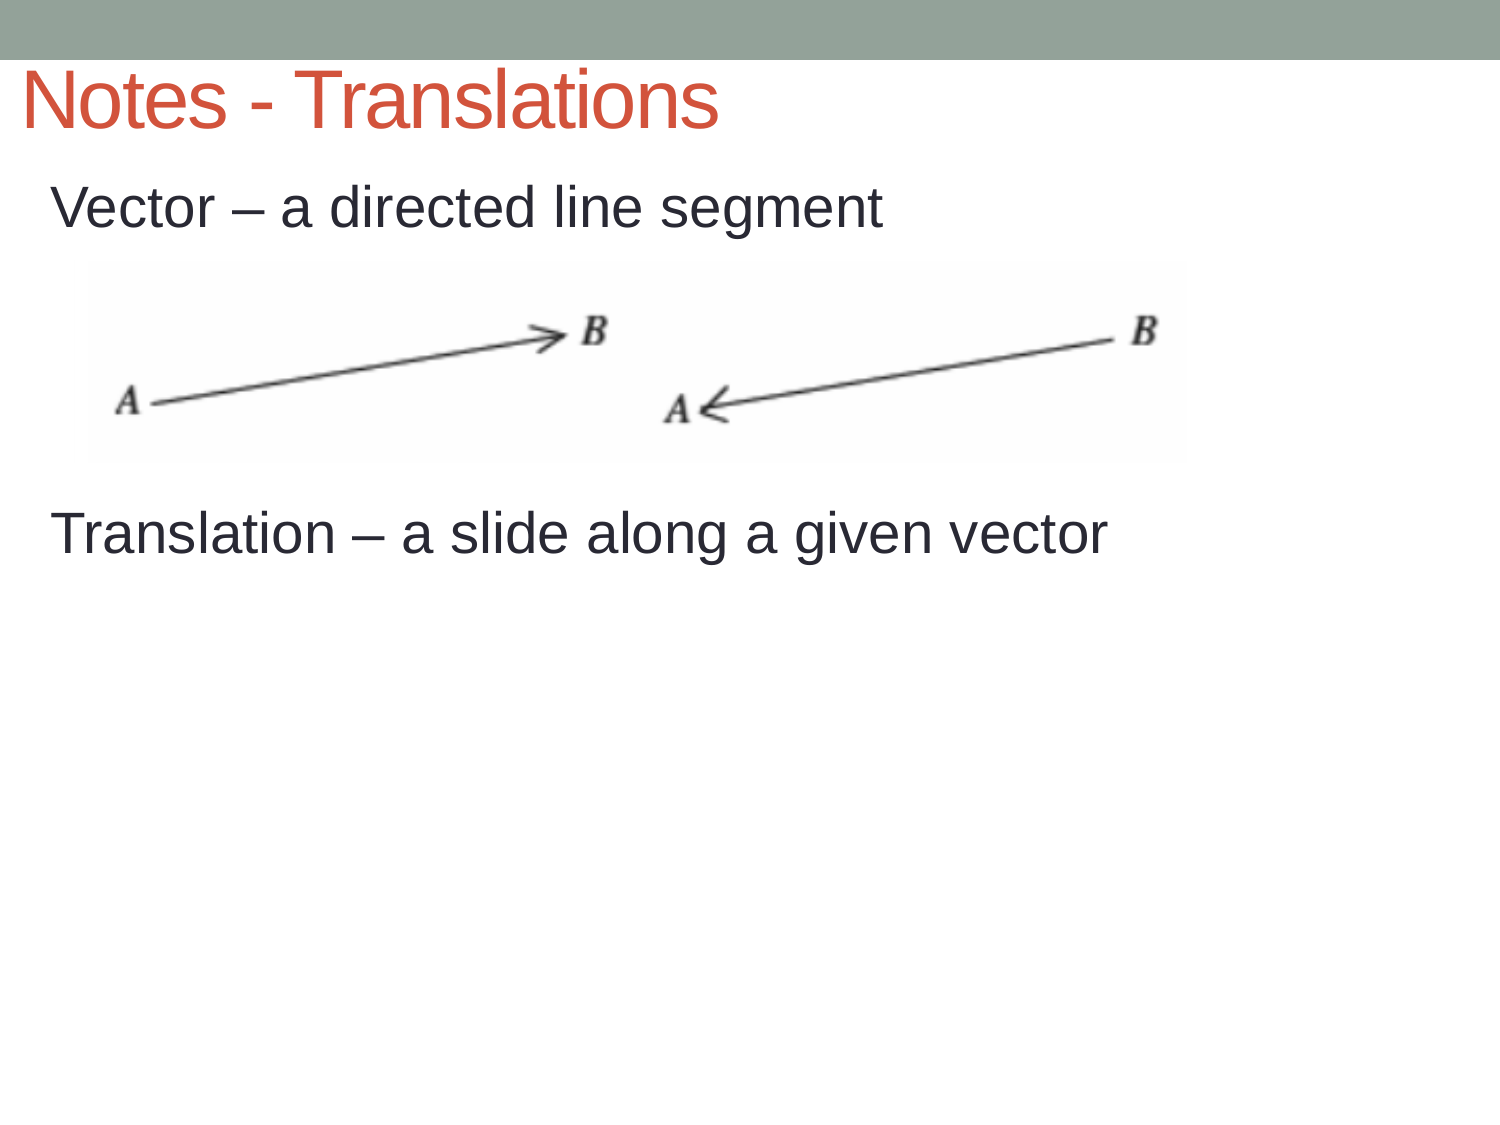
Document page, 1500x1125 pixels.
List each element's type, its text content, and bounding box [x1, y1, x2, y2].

picture [73, 260, 1191, 463]
title Notes - Translations [5, 34, 1355, 157]
list Vector – a directed line segment Translation – a slide along a given vector [35, 161, 1385, 1035]
